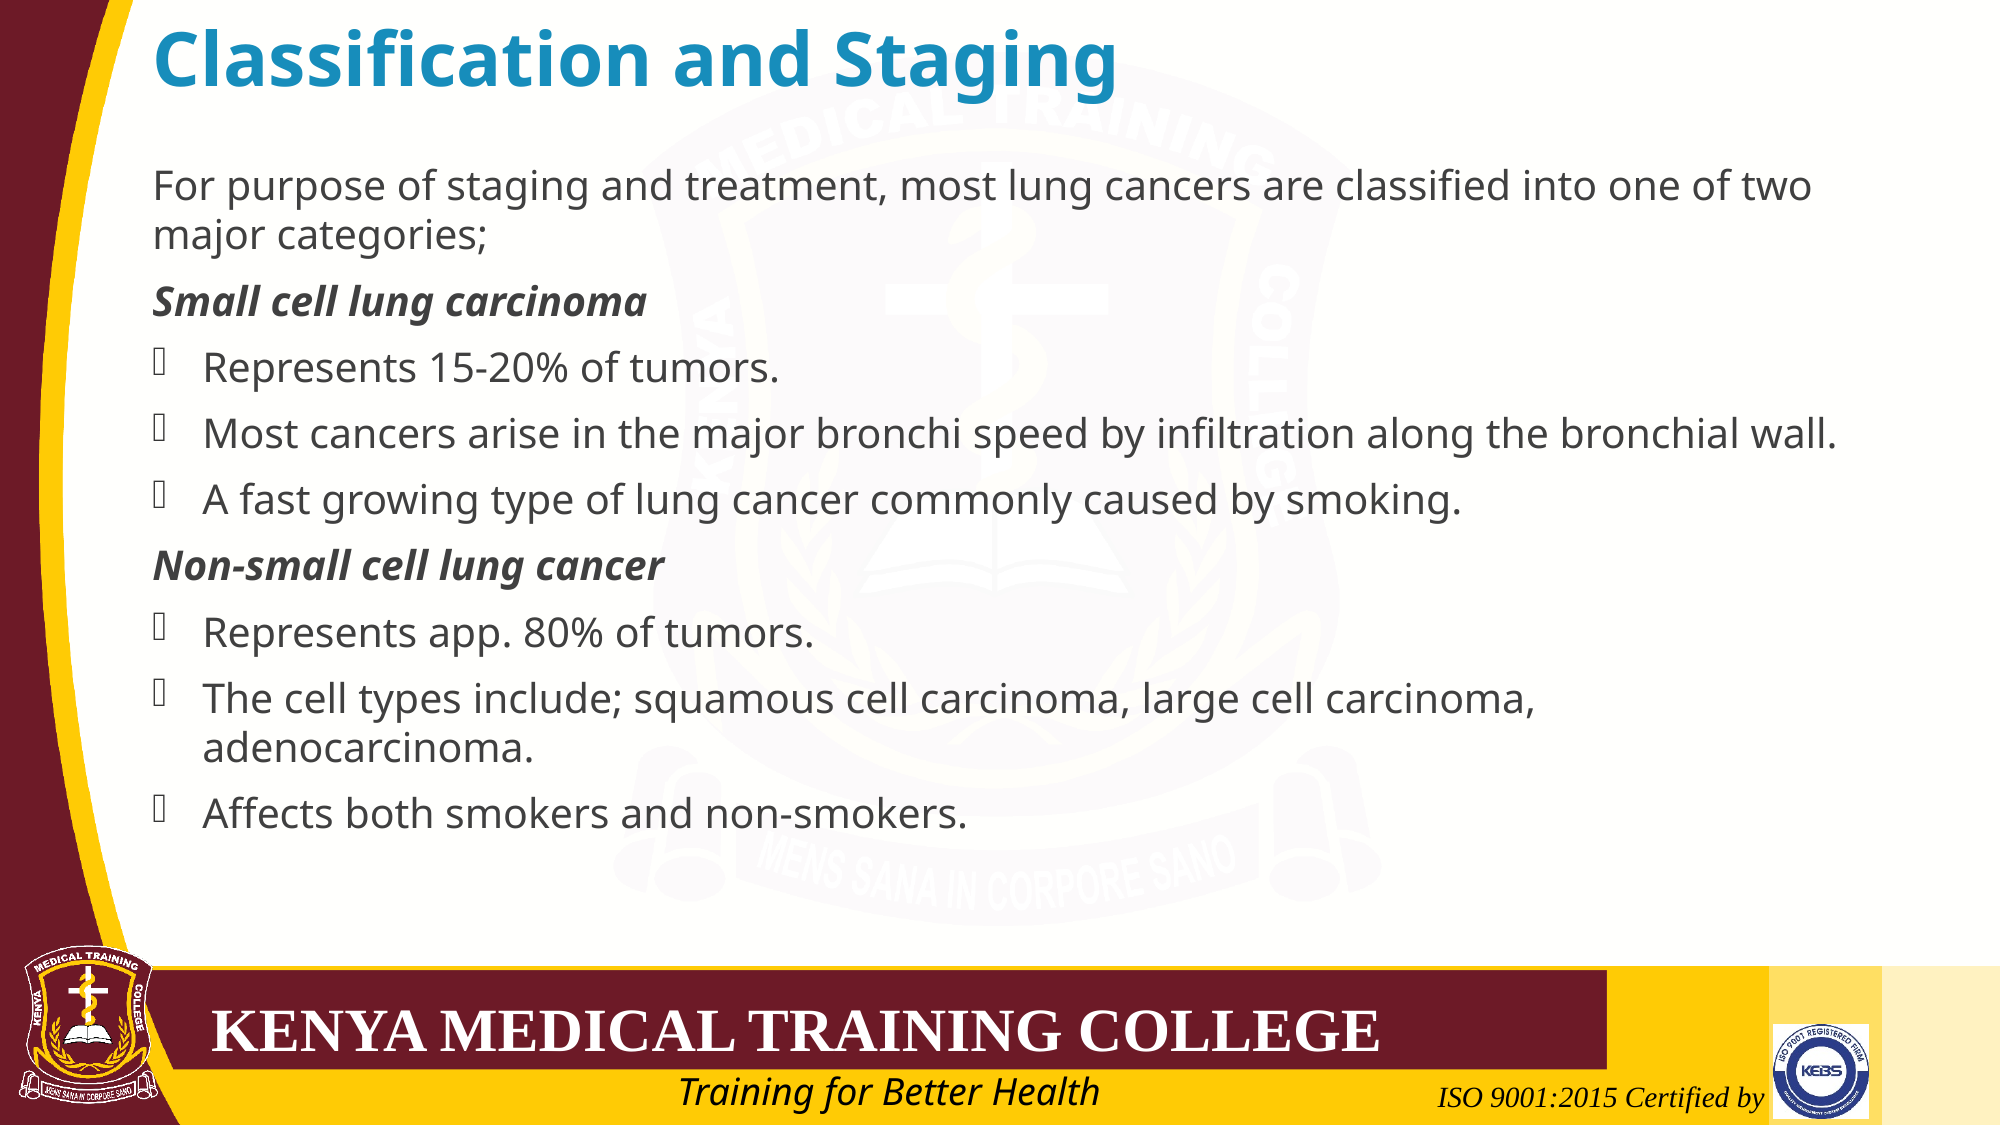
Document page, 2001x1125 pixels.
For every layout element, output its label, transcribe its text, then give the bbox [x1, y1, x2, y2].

list For purpose of staging and treatment, most lung cancers are classified into one of two major categories; Small cell lung carcinoma Represents 15-20% of tumors. Most cancers arise in the major bronchi speed by infiltration along the bronchial wall. A fast growing type of lung cancer commonly caused by smoking. Non-small cell lung cancer Represents app. 80% of tumors. The cell types include; squamous cell carcinoma, large cell carcinoma, adenocarcinoma. Affects both smokers and non-smokers. [137, 152, 1863, 867]
title Classification and Staging [137, 0, 1863, 152]
picture [0, 0, 2000, 1125]
